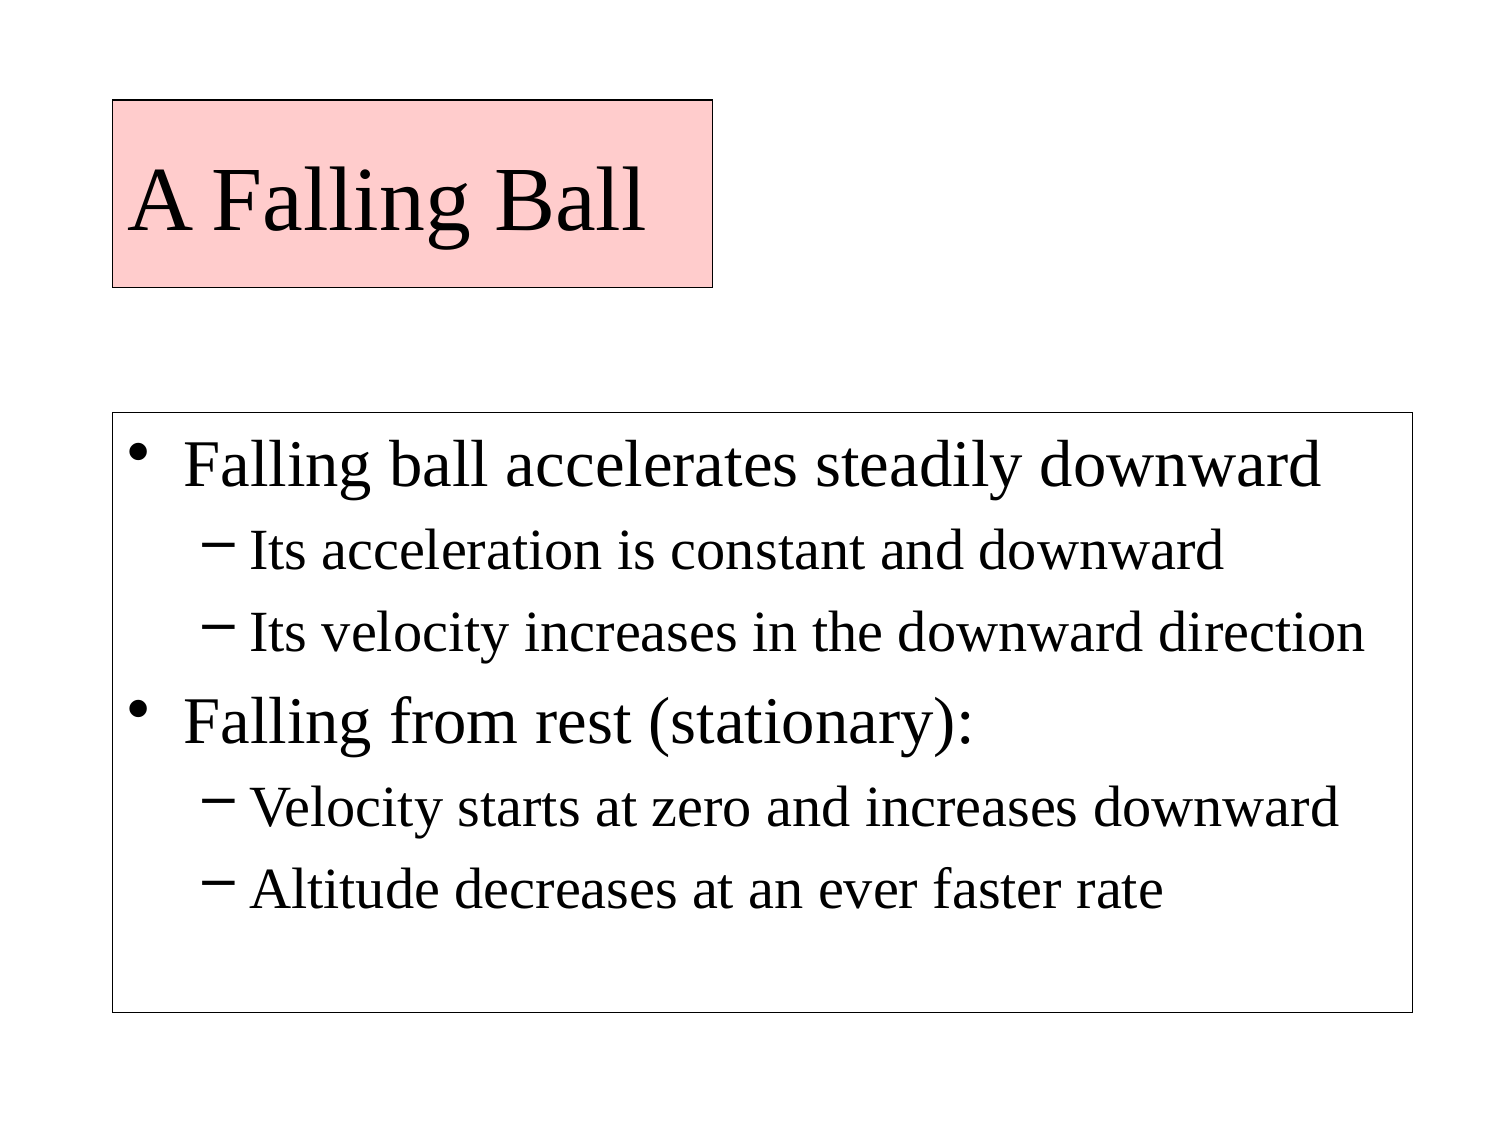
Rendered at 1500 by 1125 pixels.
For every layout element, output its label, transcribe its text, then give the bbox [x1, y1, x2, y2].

text_box A Falling Ball [112, 99, 713, 288]
text_box Falling ball accelerates steadily downward Its acceleration is constant and downward Its velocity increases in the downward direction Falling from rest (stationary): Velocity starts at zero and increases downward Altitude decreases at an ever faster rate [112, 412, 1413, 1013]
